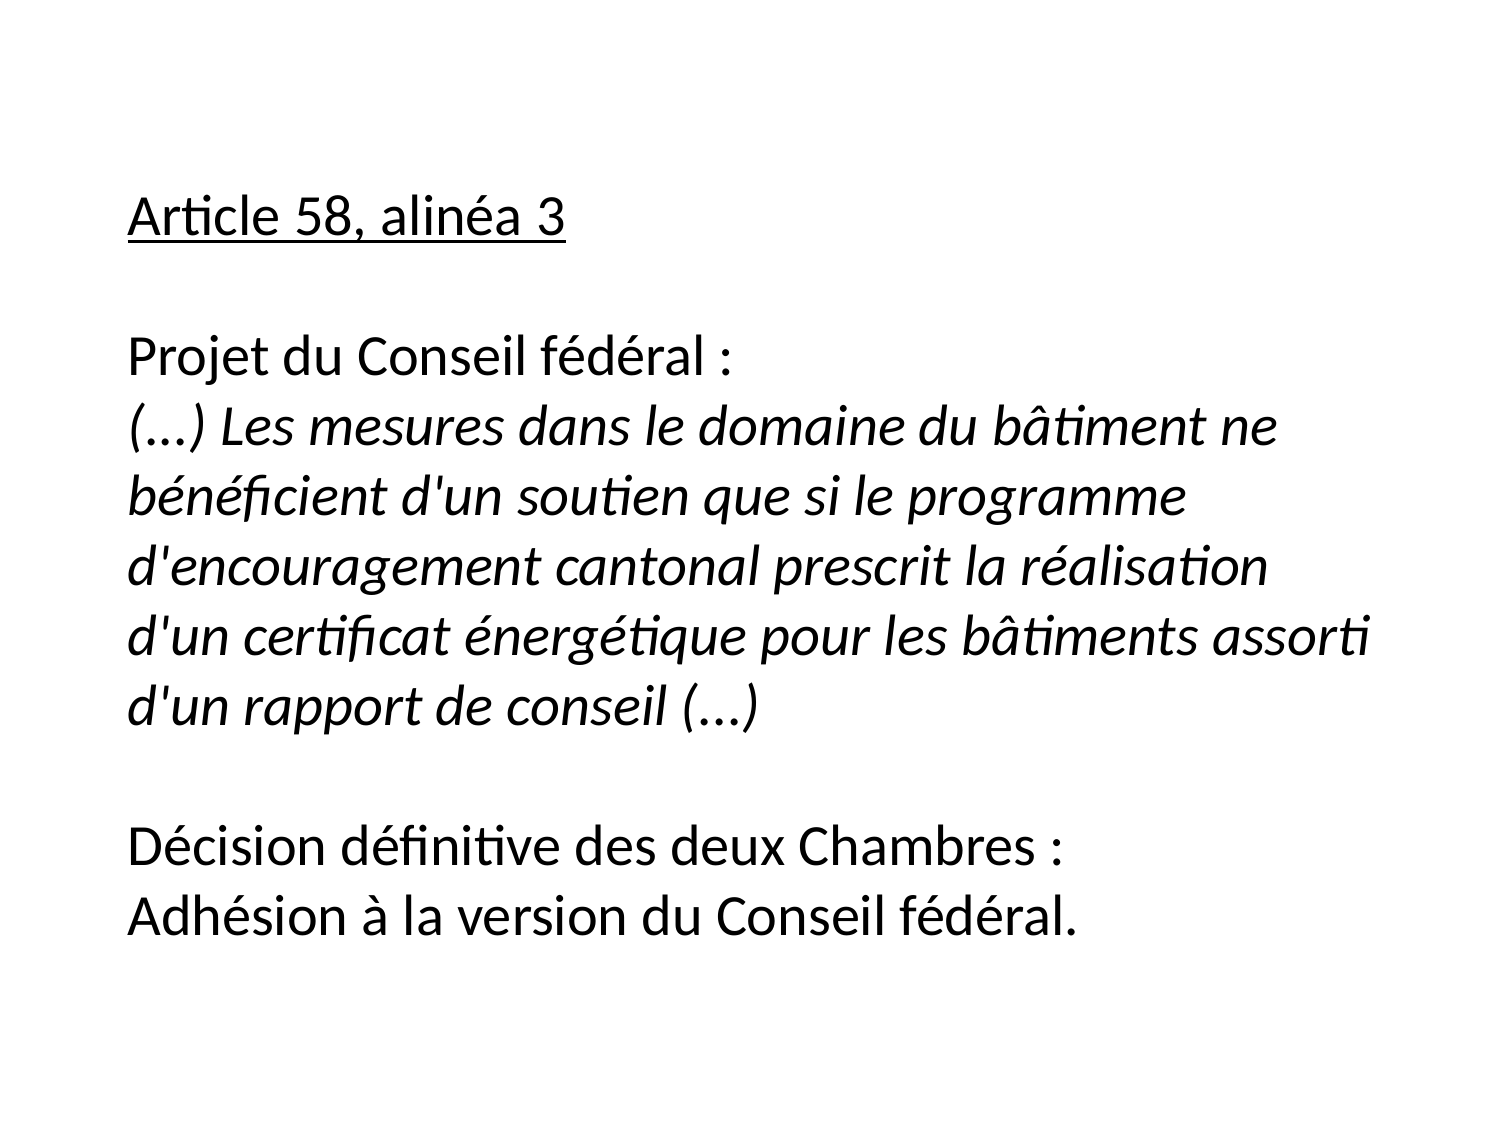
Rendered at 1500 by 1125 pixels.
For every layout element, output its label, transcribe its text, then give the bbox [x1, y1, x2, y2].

title Article 58, alinéa 3 Projet du Conseil fédéral : (...) Les mesures dans le domaine du bâtiment ne bénéficient d'un soutien que si le programme d'encouragement cantonal prescrit la réalisation d'un certificat énergétique pour les bâtiments assorti d'un rapport de conseil (...) Décision définitive des deux Chambres : Adhésion à la version du Conseil fédéral. [112, 90, 1388, 1035]
